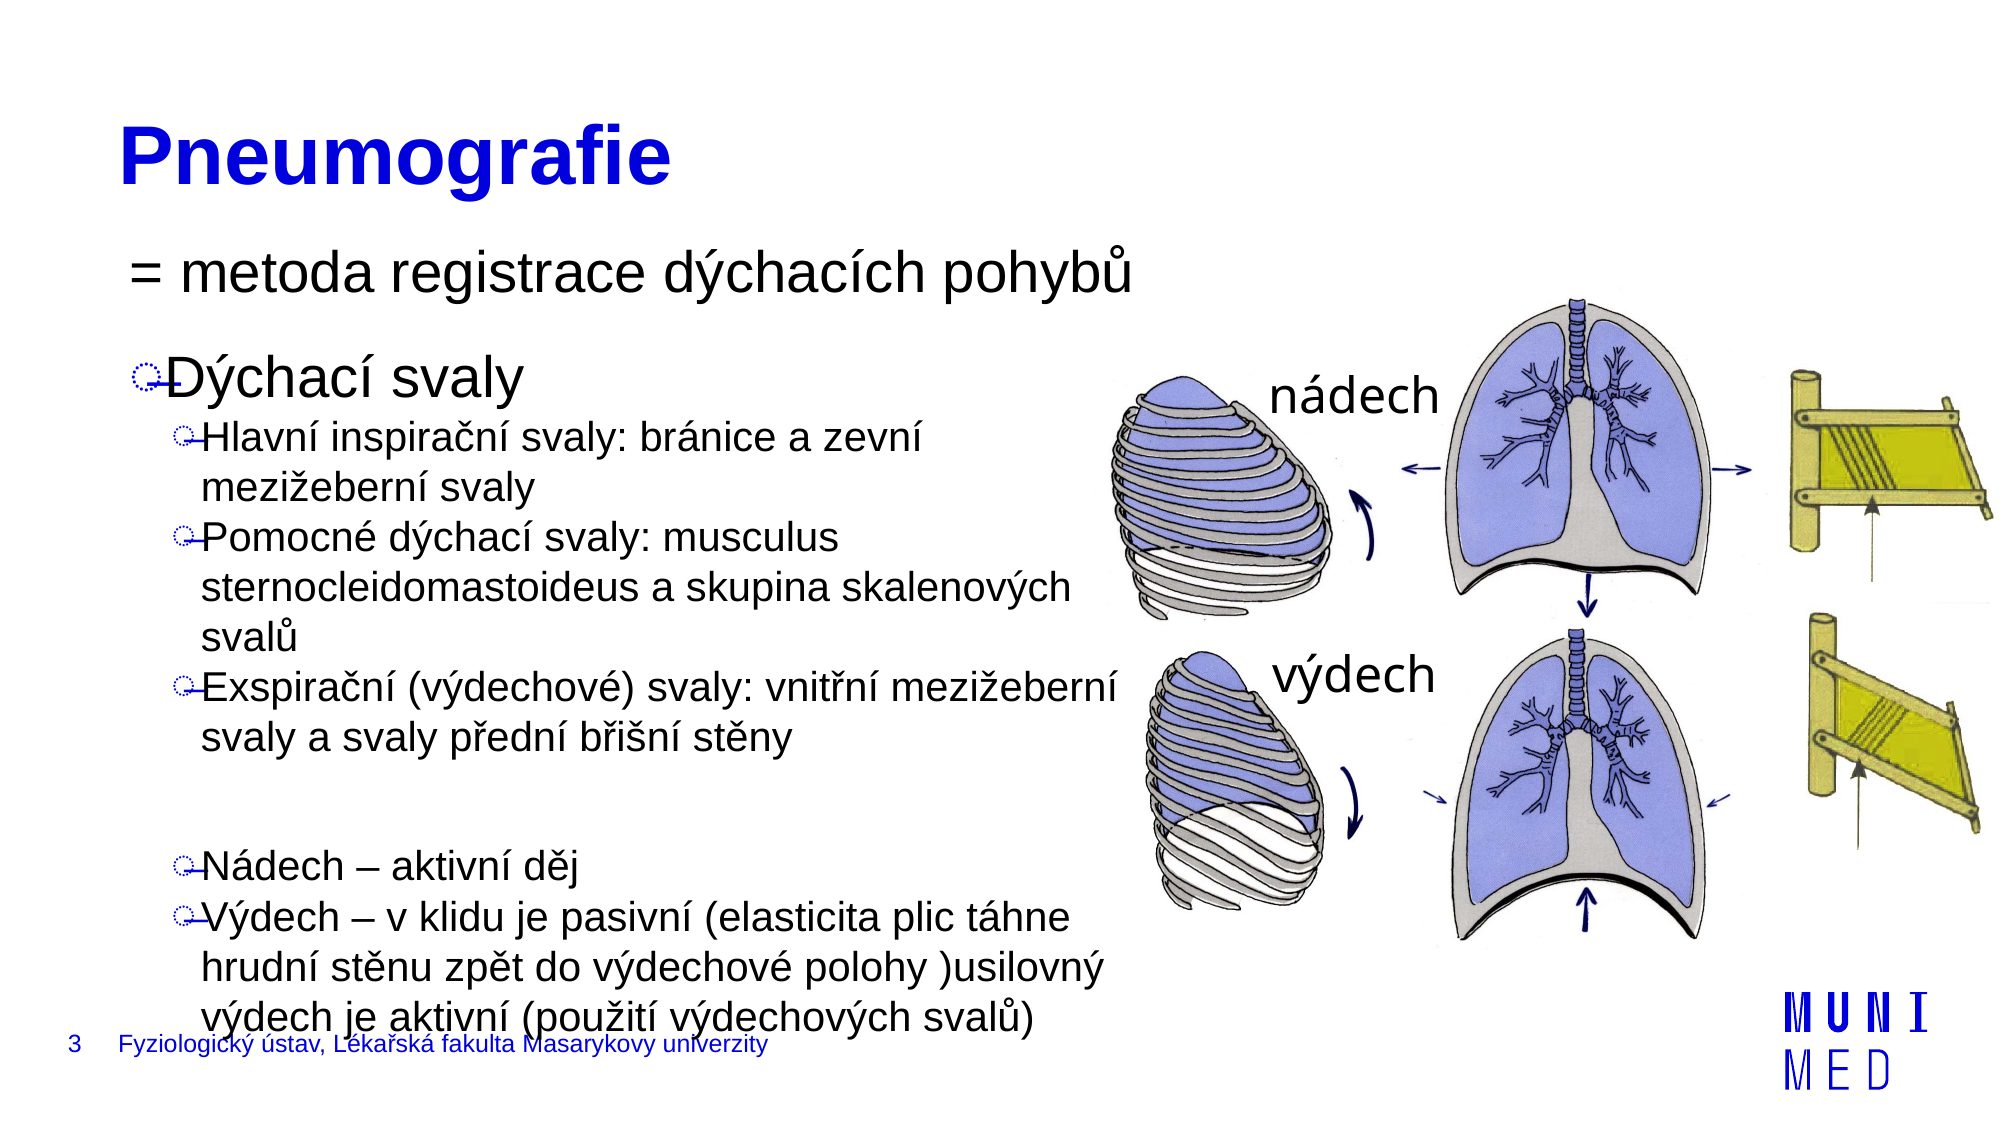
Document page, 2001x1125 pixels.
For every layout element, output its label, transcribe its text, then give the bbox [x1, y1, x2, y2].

footer Fyziologický ústav, Lékařská fakulta Masarykovy univerzity [118, 1021, 1418, 1063]
slide_number 3 [67, 1021, 110, 1063]
title Pneumografie [118, 118, 1883, 193]
list = metoda registrace dýchacích pohybů Dýchací svaly Hlavní inspirační svaly: bránice a zevní mezižeberní svaly Pomocné dýchací svaly: musculus sternocleidomastoideus a skupina skalenových svalů Exspirační (výdechové) svaly: vnitřní mezižeberní svaly a svaly přední břišní stěny Nádech – aktivní děj Výdech – v klidu je pasivní (elasticita plic táhne hrudní stěnu zpět do výdechové polohy )usilovný výdech je aktivní (použití výdechových svalů) [118, 199, 1175, 1028]
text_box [1091, 287, 2000, 950]
